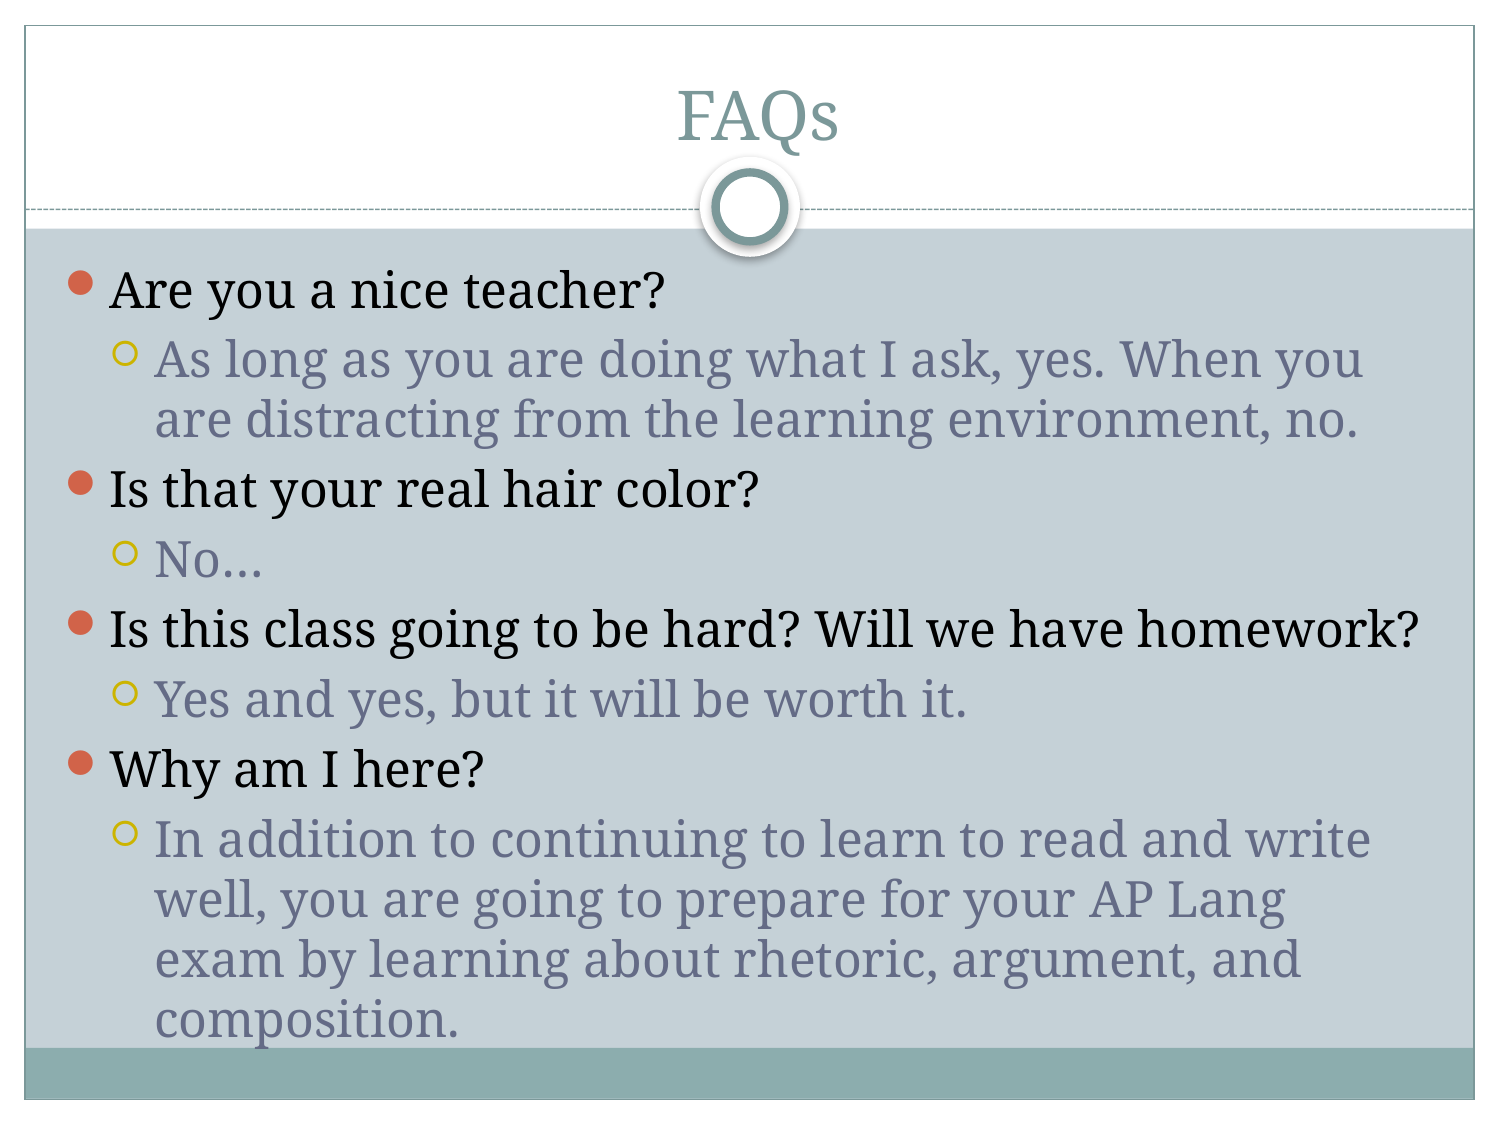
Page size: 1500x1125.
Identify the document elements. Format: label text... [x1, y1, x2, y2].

title FAQs [49, 37, 1450, 163]
list Are you a nice teacher? As long as you are doing what I ask, yes. When you are distracting from the learning environment, no. Is that your real hair color? No… Is this class going to be hard? Will we have homework? Yes and yes, but it will be worth it. Why am I here? In addition to continuing to learn to read and write well, you are going to prepare for your AP Lang exam by learning about rhetoric, argument, and composition. [49, 250, 1445, 1001]
